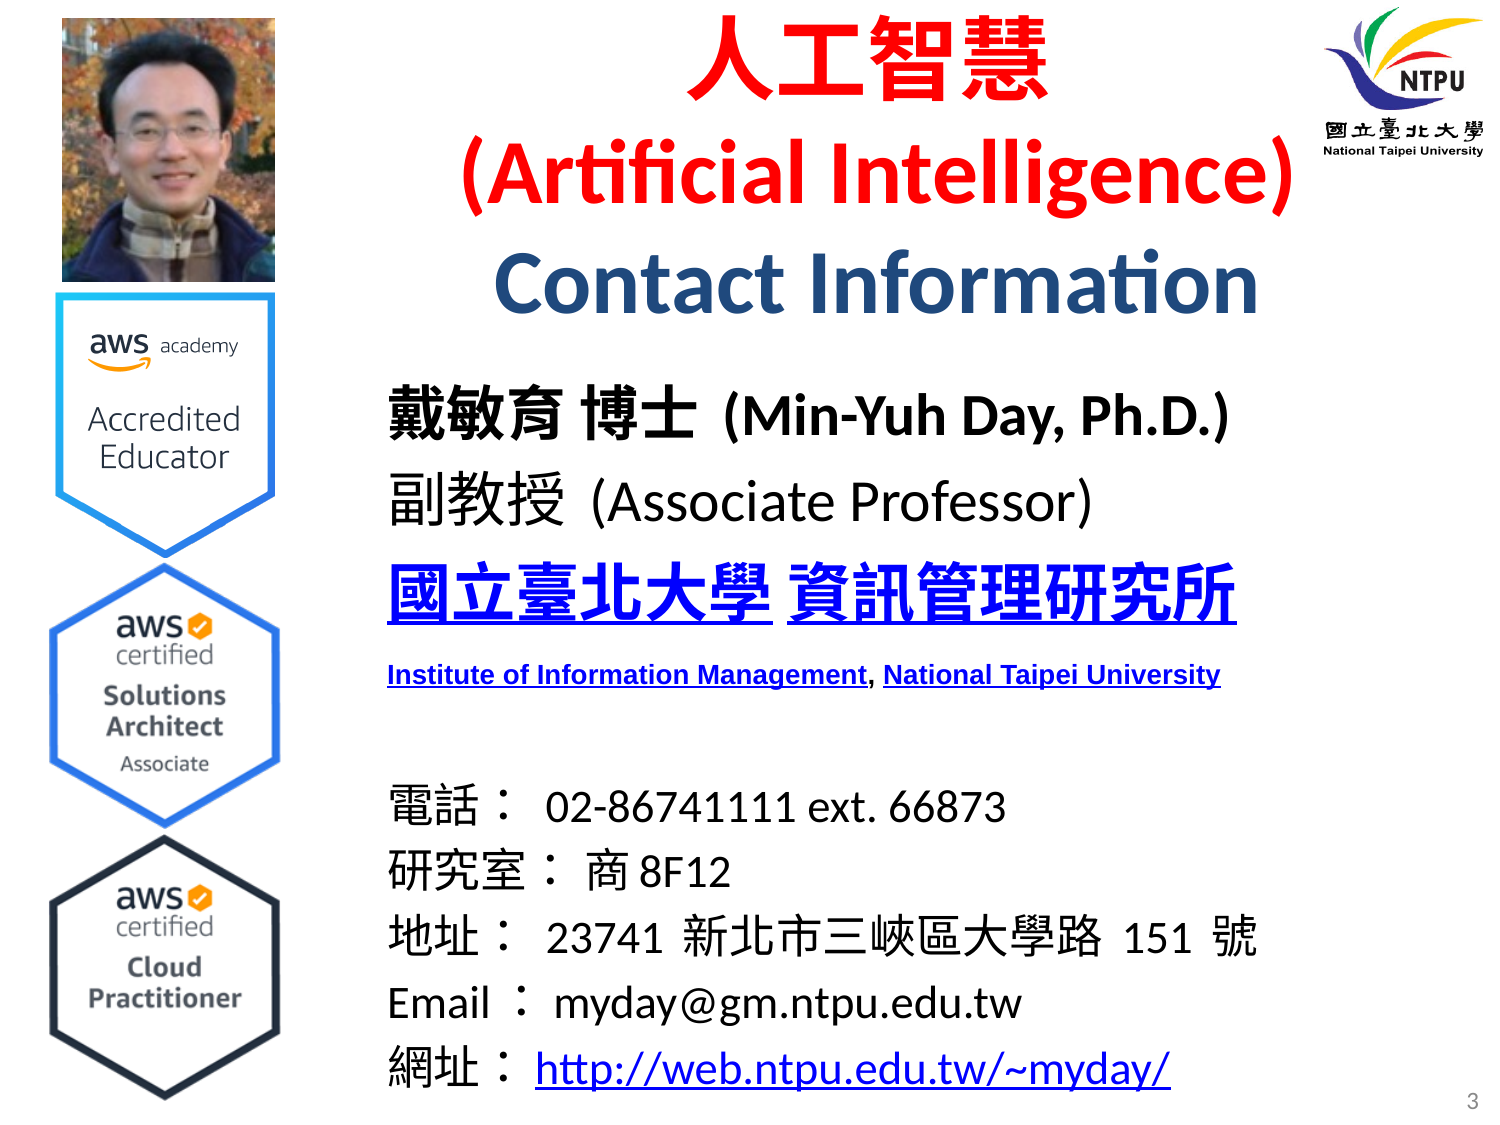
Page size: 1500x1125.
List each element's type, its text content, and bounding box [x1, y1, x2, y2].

picture [31, 833, 298, 1101]
picture [1324, 117, 1483, 157]
picture [62, 18, 275, 283]
list 戴敏育 博士 (Min-Yuh Day, Ph.D.) 副教授 (Associate Professor) 國立臺北大學 資訊管理研究所 Institute of Information Management, National Taipei University 電話： 02-86741111 ext. 66873 研究室： 商8F12 地址： 23741 新北市三峽區大學路 151 號 Email：myday@gm.ntpu.edu.tw 網址：http://web.ntpu.edu.tw/~myday/ [371, 353, 1459, 1117]
slide_number 3 [1144, 1069, 1495, 1125]
picture [31, 562, 298, 829]
text_box 人工智慧 (Artificial Intelligence) Contact Information [297, 5, 1459, 328]
picture [55, 291, 275, 559]
picture [1324, 6, 1483, 110]
